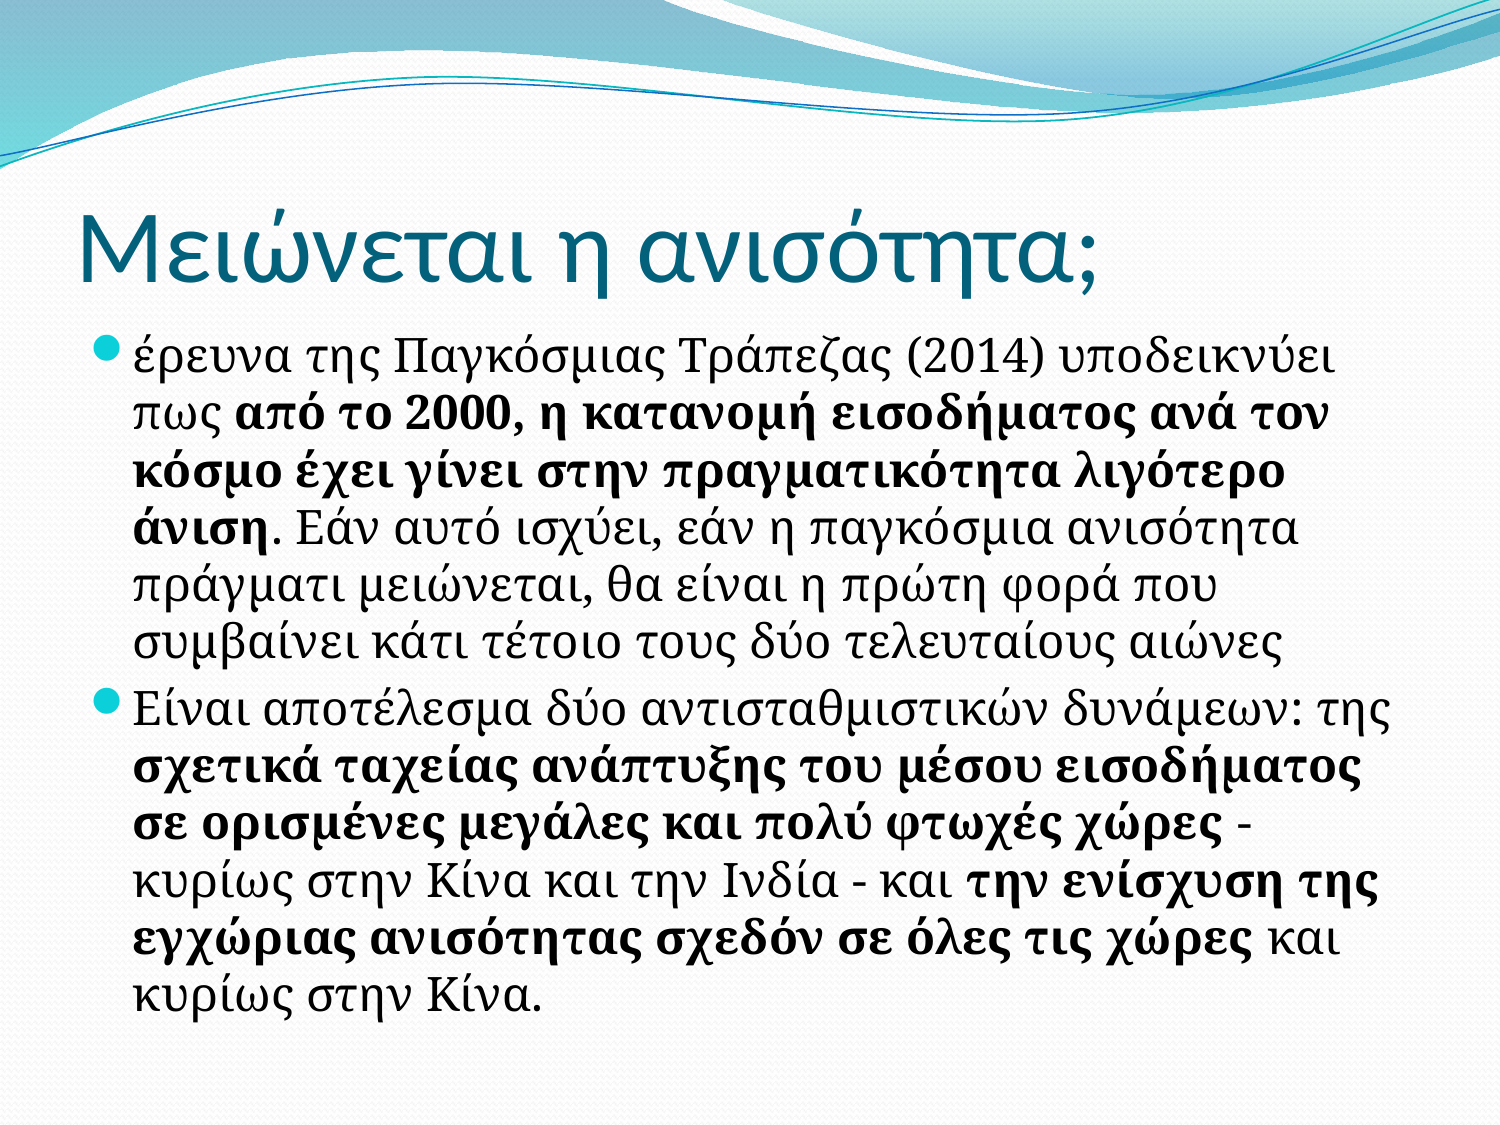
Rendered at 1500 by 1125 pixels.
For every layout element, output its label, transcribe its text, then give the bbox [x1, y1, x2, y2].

list έρευνα της Παγκόσμιας Τράπεζας (2014) υποδεικνύει πως από το 2000, η κατανομή εισοδήματος ανά τον κόσμο έχει γίνει στην πραγματικότητα λιγότερο άνιση. Εάν αυτό ισχύει, εάν η παγκόσμια ανισότητα πράγματι μειώνεται, θα είναι η πρώτη φορά που συμβαίνει κάτι τέτοιο τους δύο τελευταίους αιώνες Eίναι αποτέλεσμα δύο αντισταθμιστικών δυνάμεων: της σχετικά ταχείας ανάπτυξης του μέσου εισοδήματος σε ορισμένες μεγάλες και πολύ φτωχές χώρες - κυρίως στην Κίνα και την Ινδία - και την ενίσχυση της εγχώριας ανισότητας σχεδόν σε όλες τις χώρες και κυρίως στην Κίνα. [75, 317, 1425, 1038]
title Μειώνεται η ανισότητα; [75, 115, 1425, 303]
